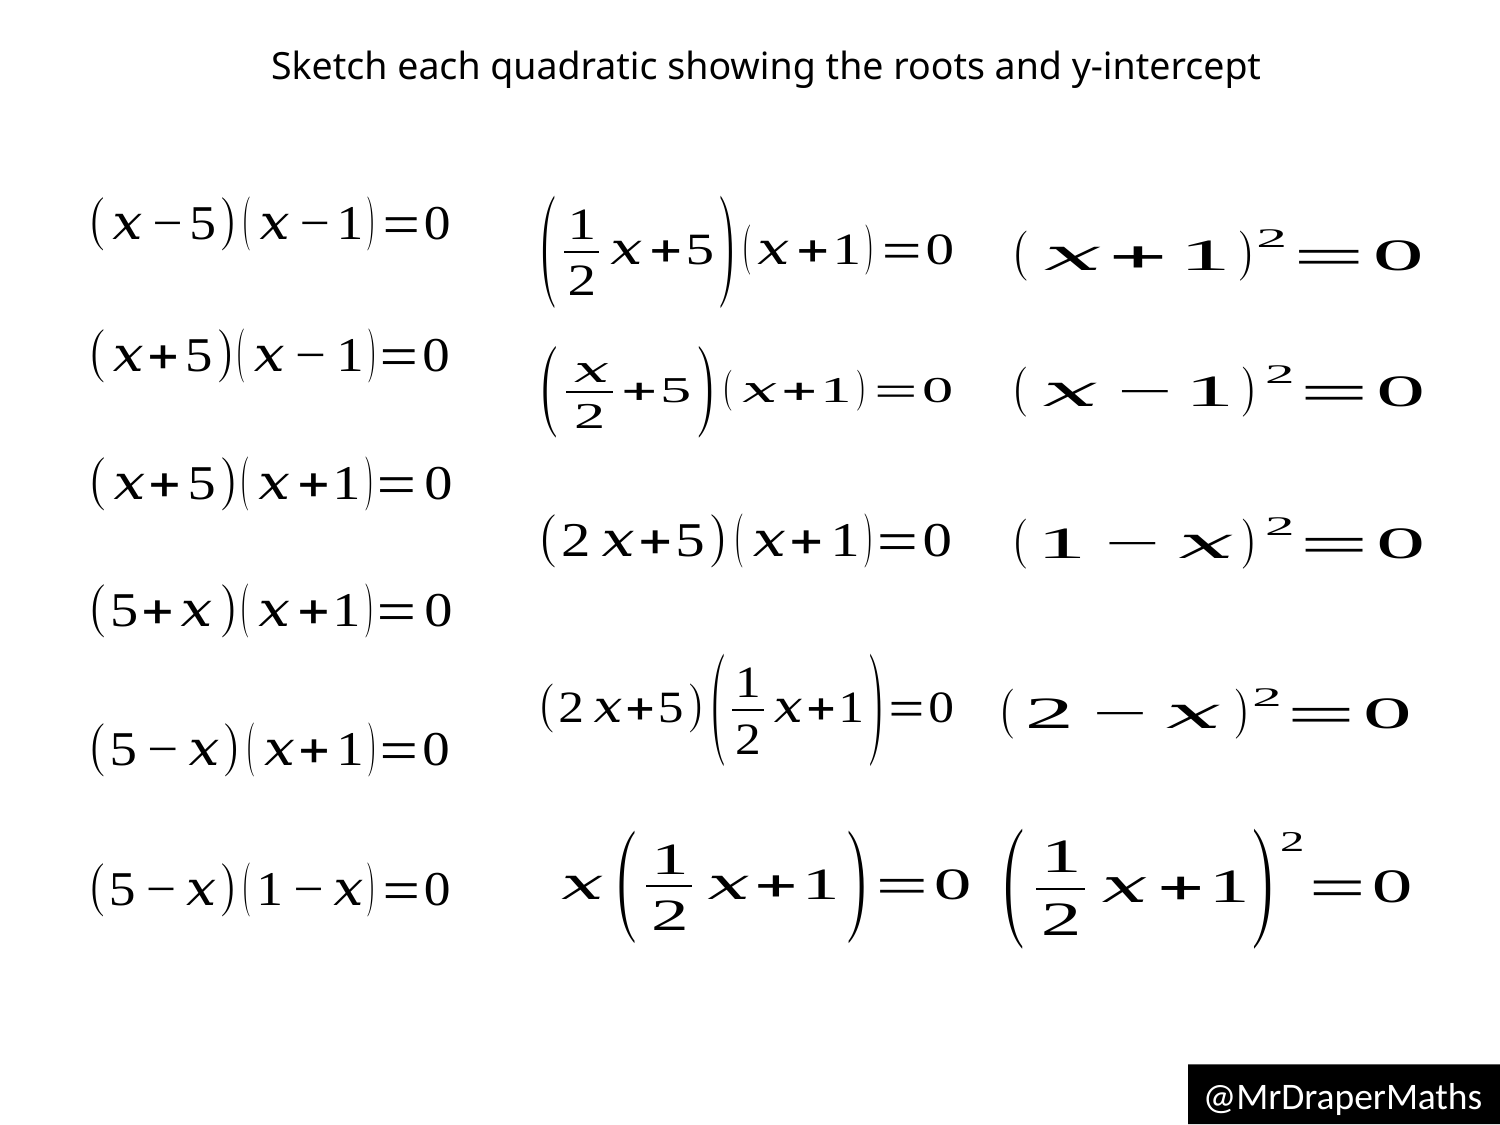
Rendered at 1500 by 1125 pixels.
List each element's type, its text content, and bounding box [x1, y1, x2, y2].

text_box @MrDraperMaths [1188, 1064, 1500, 1125]
text_box Sketch each quadratic showing the roots and y-intercept [224, 34, 1309, 94]
